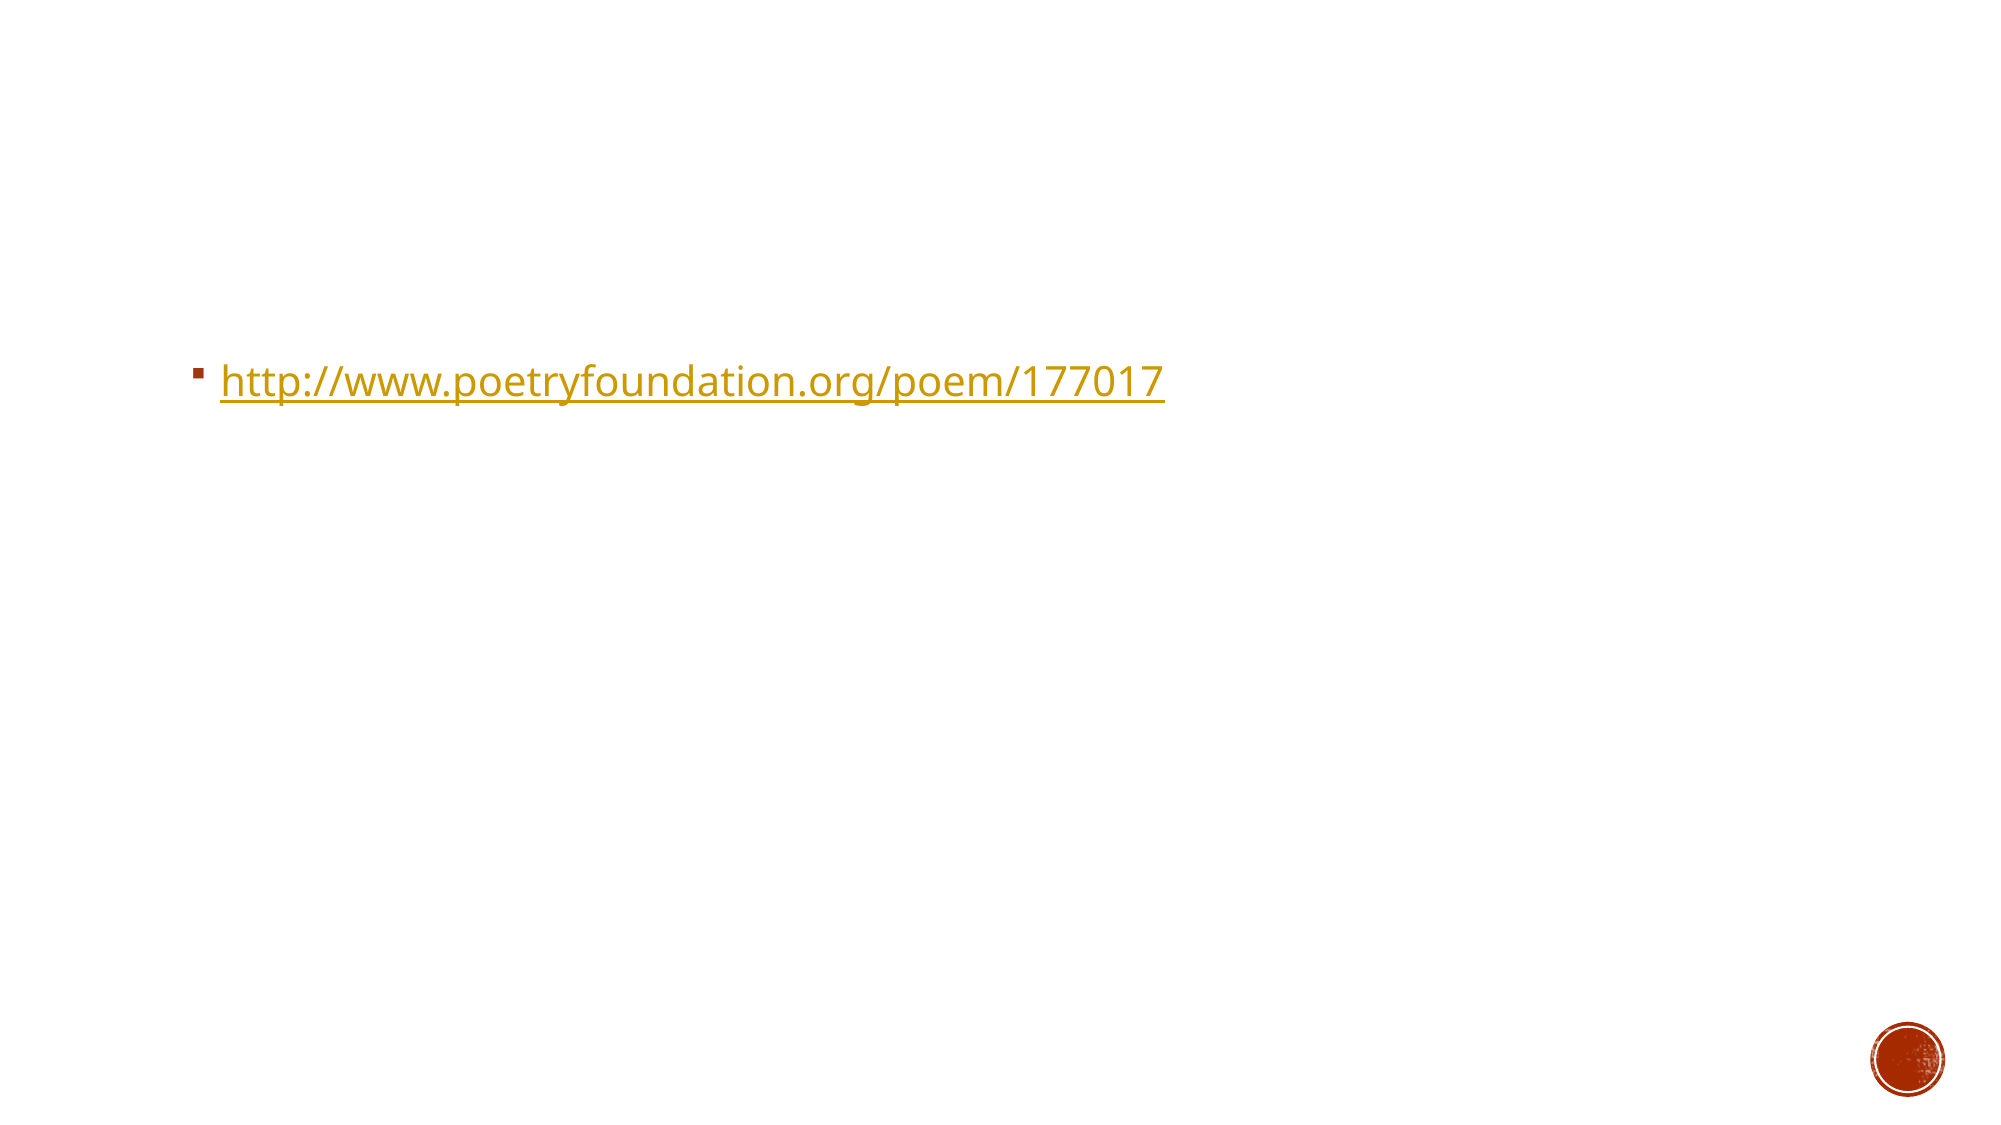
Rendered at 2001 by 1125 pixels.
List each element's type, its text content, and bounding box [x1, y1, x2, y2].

list http://www.poetryfoundation.org/poem/177017 [175, 348, 1826, 1013]
